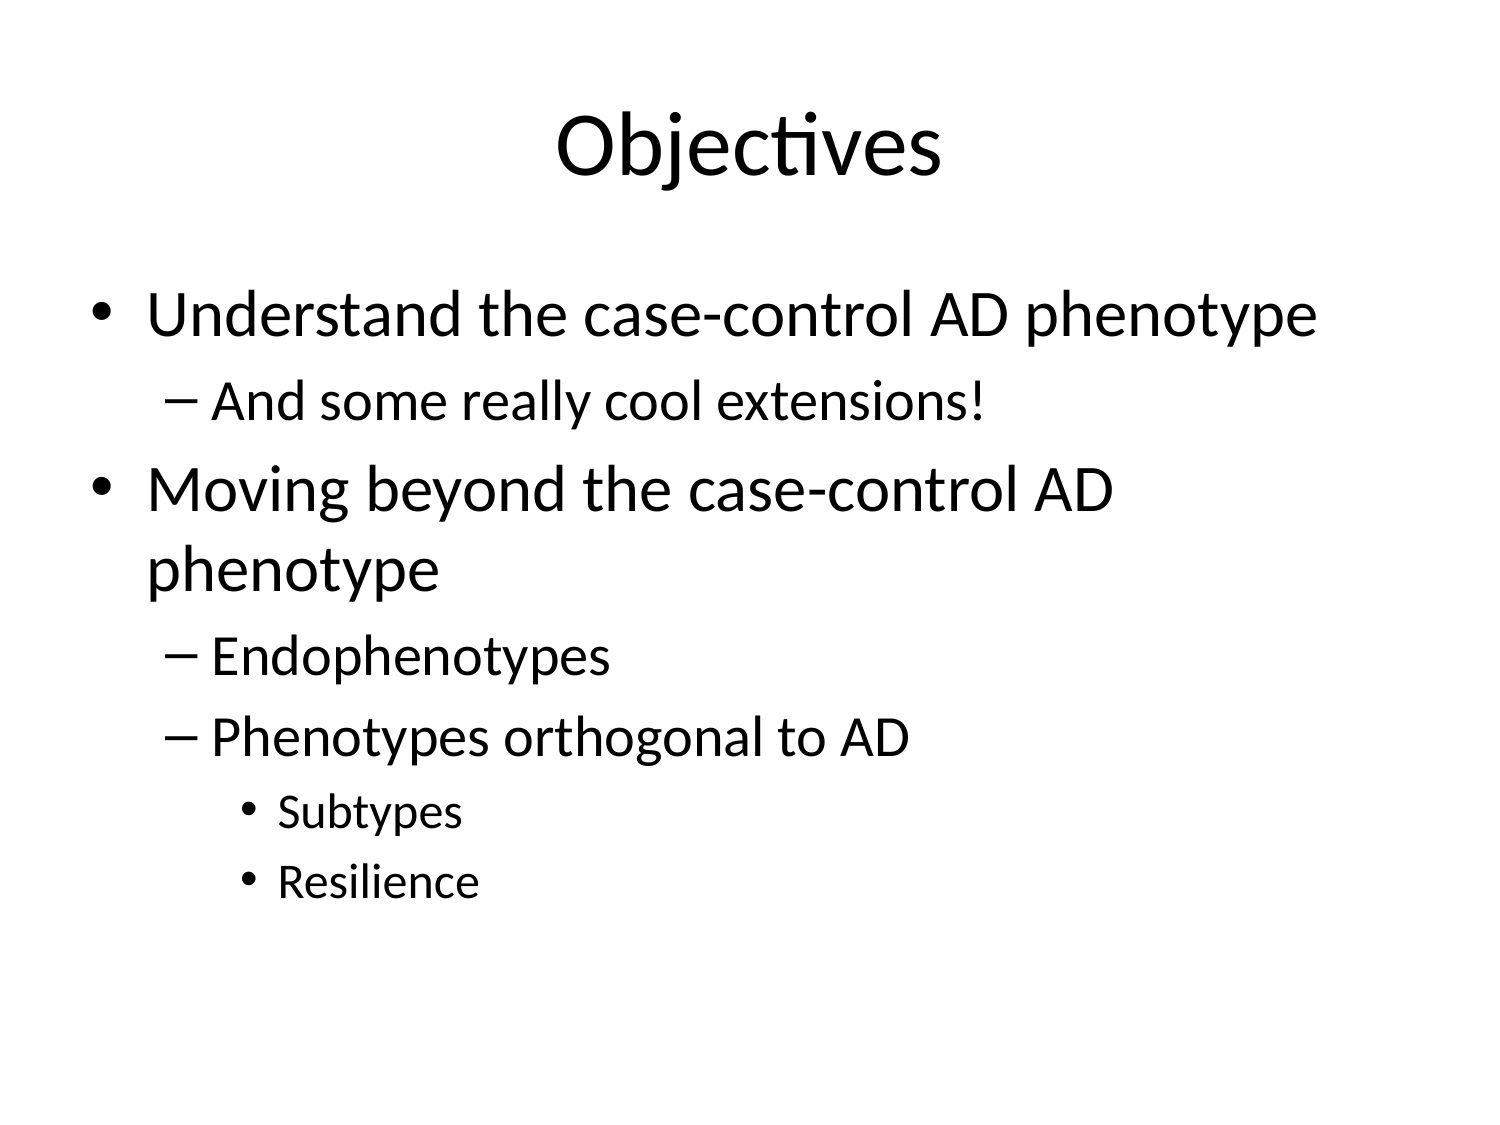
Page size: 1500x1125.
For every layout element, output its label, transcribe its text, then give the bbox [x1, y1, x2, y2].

list Understand the case-control AD phenotype And some really cool extensions! Moving beyond the case-control AD phenotype Endophenotypes Phenotypes orthogonal to AD Subtypes Resilience [75, 262, 1425, 1005]
title Objectives [75, 45, 1425, 233]
